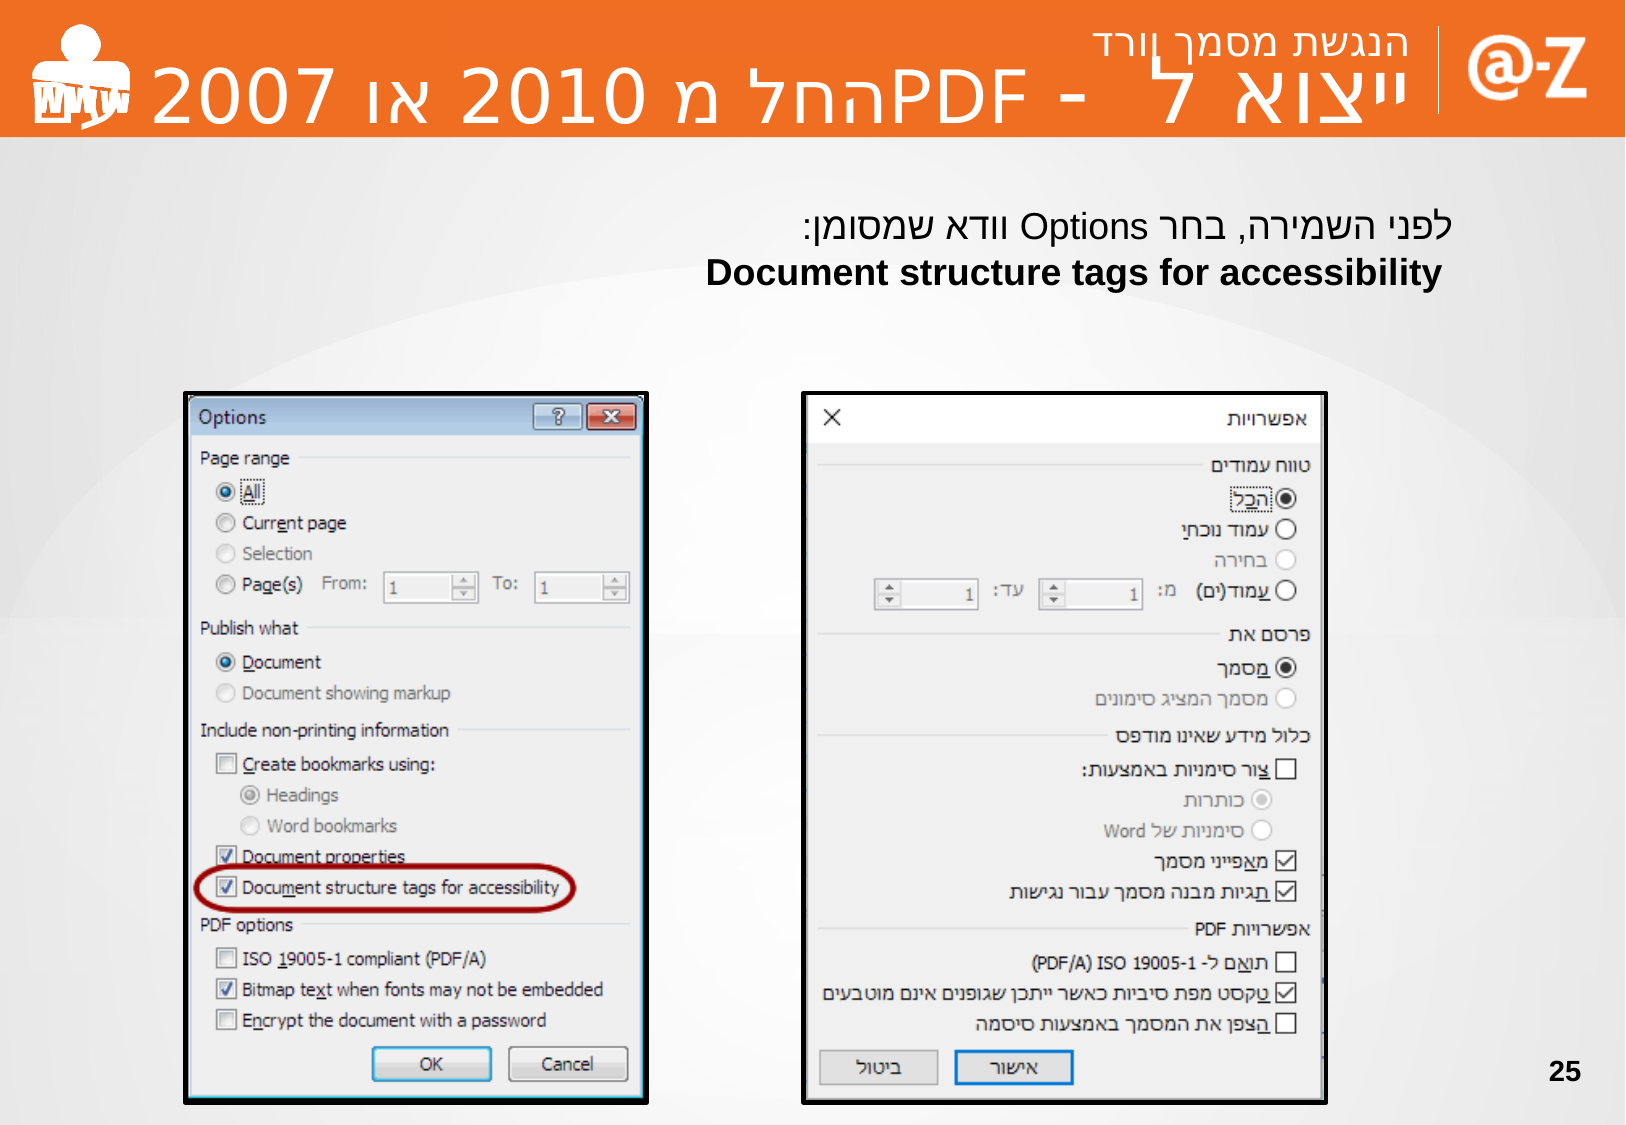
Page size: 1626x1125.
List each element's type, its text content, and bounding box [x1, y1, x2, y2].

slide_number 25 [1526, 1040, 1604, 1100]
picture [187, 395, 645, 1101]
text_box לפני השמירה, בחר Options וודא שמסומן: Document structure tags for accessibility [210, 194, 1469, 301]
picture [805, 395, 1325, 1101]
text_box ייצוא ל - PDFהחל מ 2010 או 2007 עם תוסף [0, 24, 1427, 150]
text_box הנגשת מסמך וורד [540, 7, 1426, 73]
text_box [445, 6, 1428, 59]
